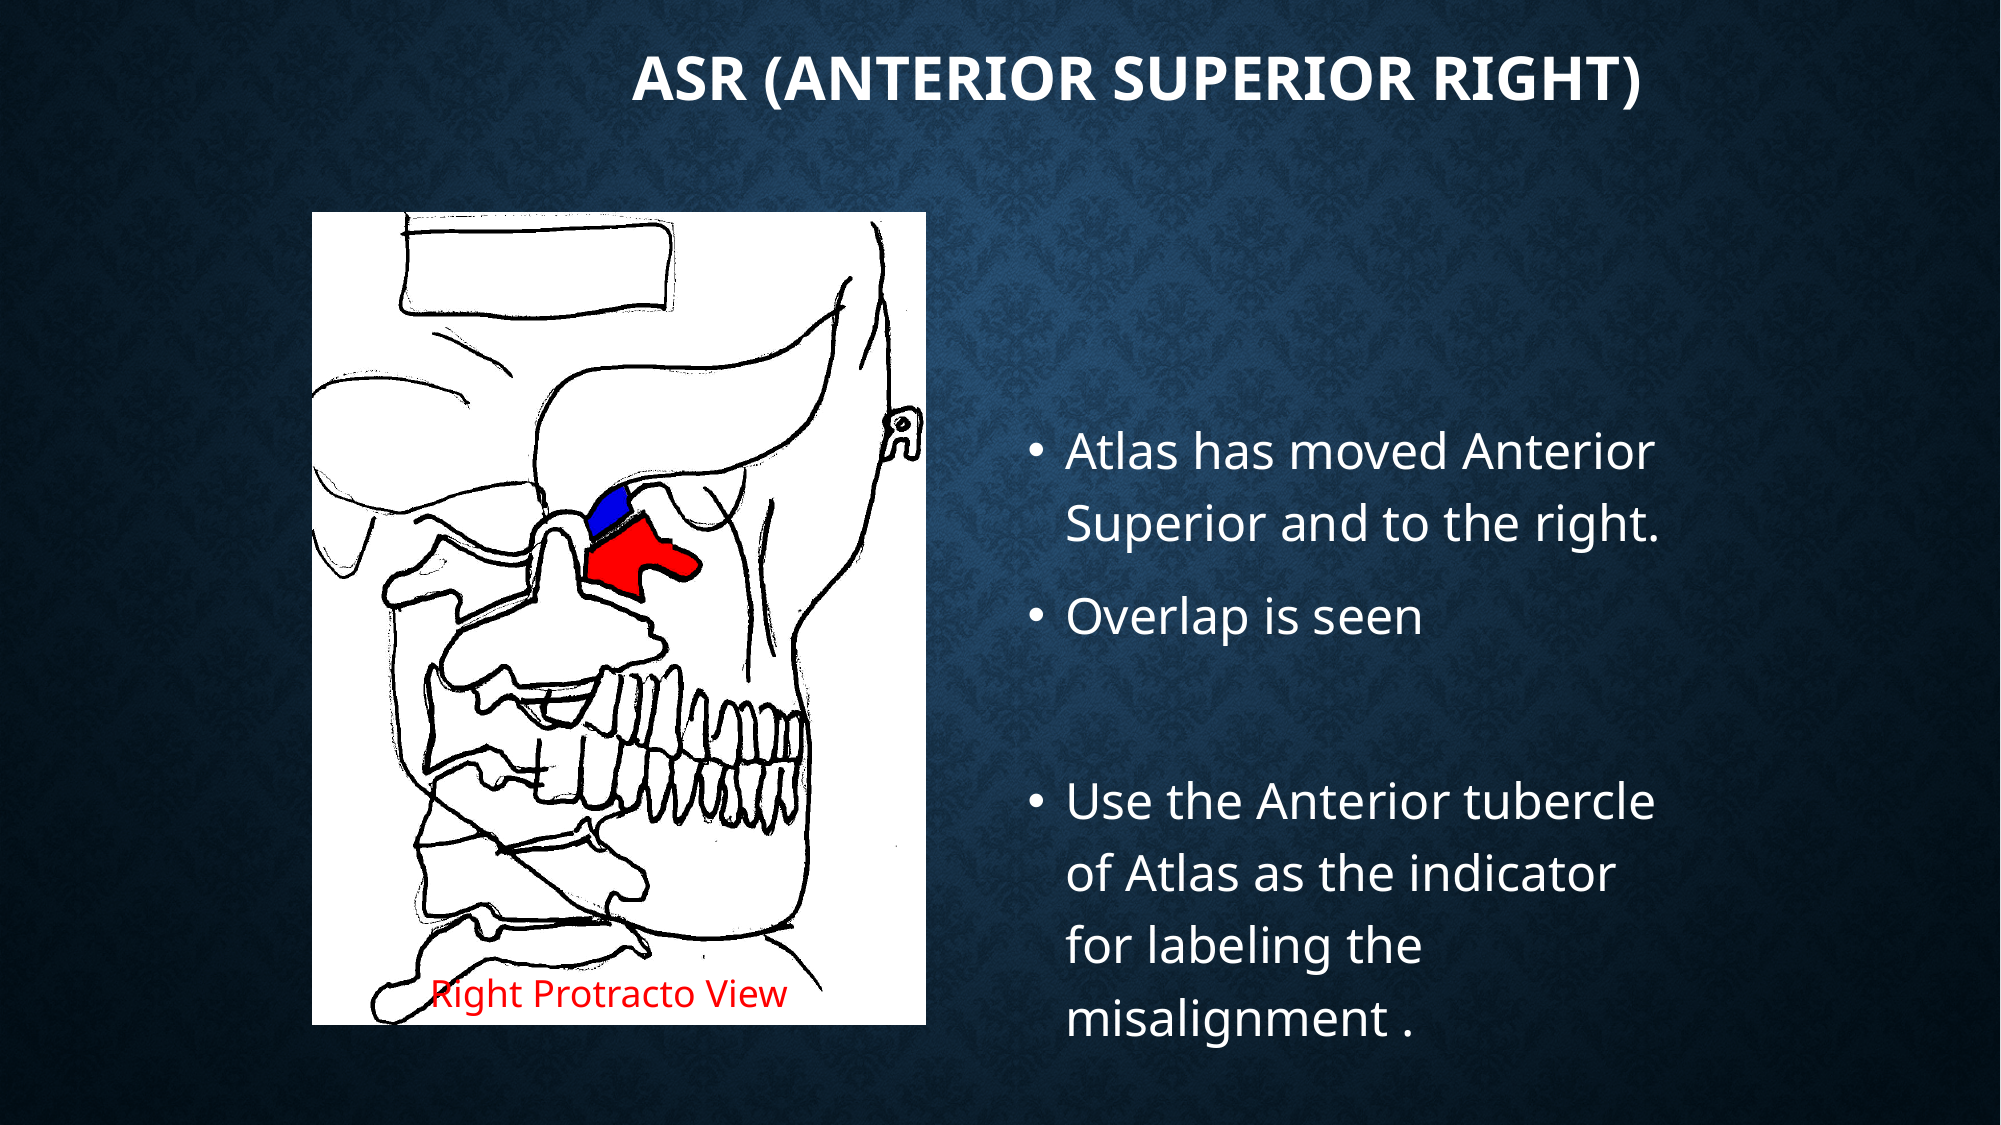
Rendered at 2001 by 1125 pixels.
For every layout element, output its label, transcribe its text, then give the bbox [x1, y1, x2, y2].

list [311, 211, 927, 1026]
list Atlas has moved Anterior Superior and to the right. Overlap is seen Use the Anterior tubercle of Atlas as the indicator for labeling the misalignment . [1012, 399, 1688, 1063]
title ASR (Anterior Superior Right) [600, 37, 1675, 125]
